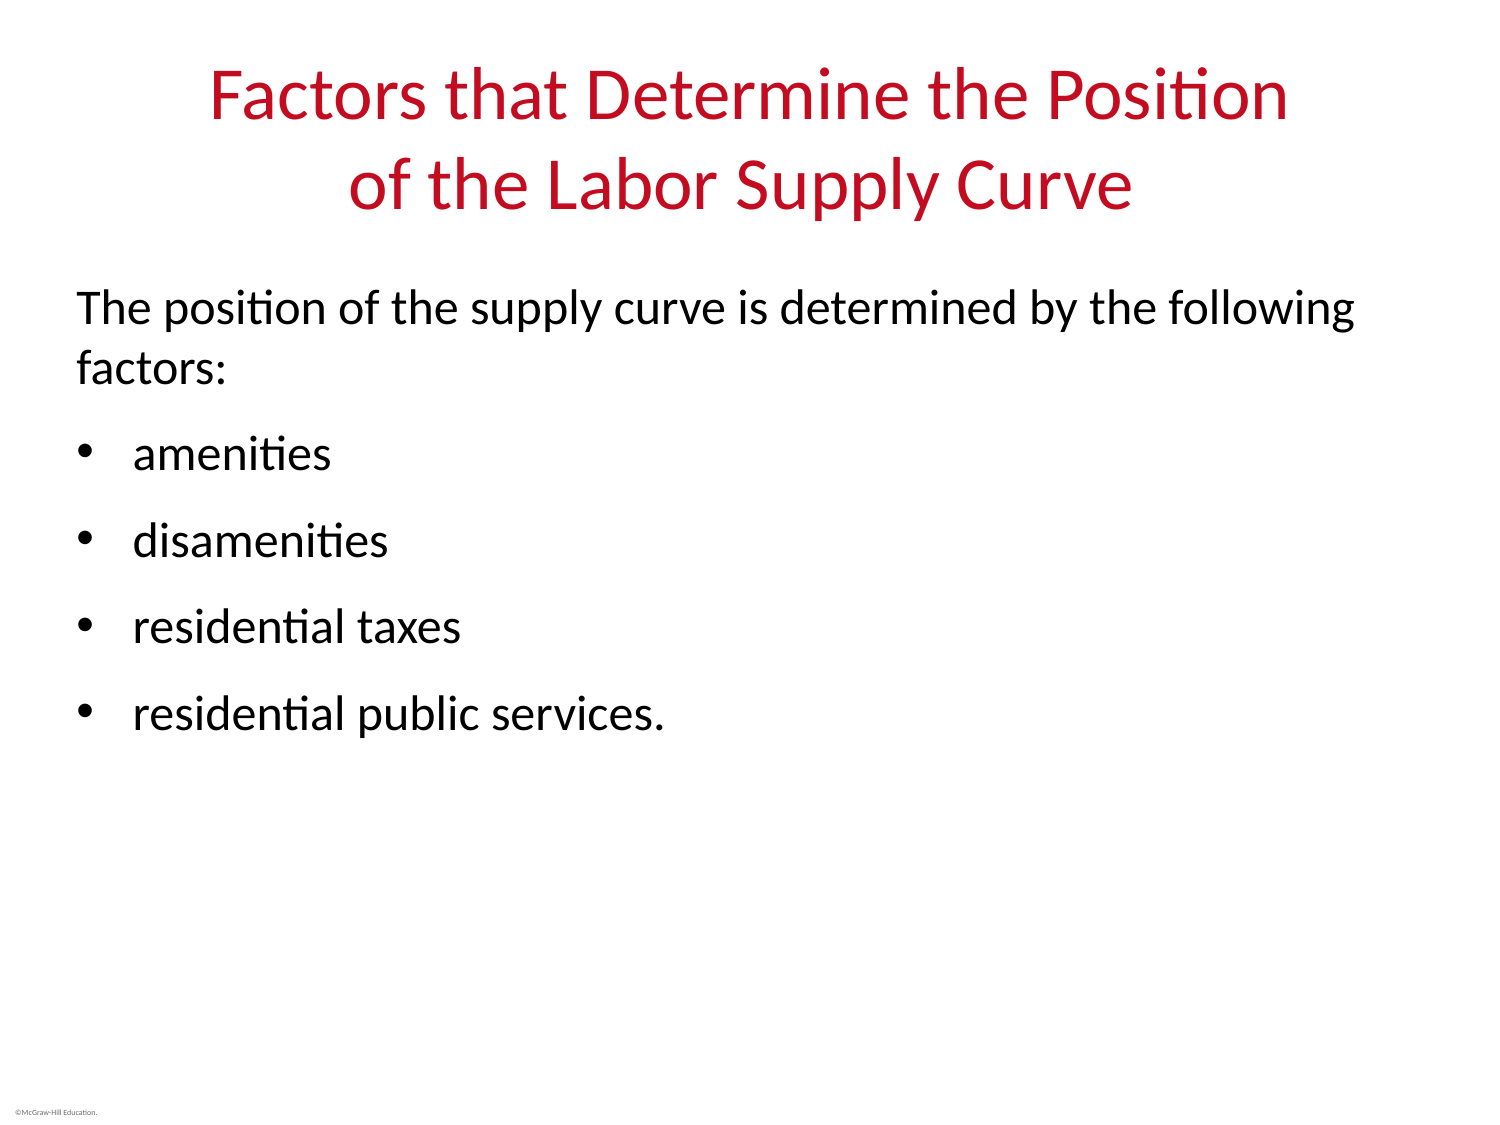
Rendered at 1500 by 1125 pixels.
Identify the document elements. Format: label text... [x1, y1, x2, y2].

title Factors that Determine the Position of the Labor Supply Curve [0, 37, 1500, 213]
list The position of the supply curve is determined by the following factors: amenities disamenities residential taxes residential public services. [61, 266, 1450, 775]
